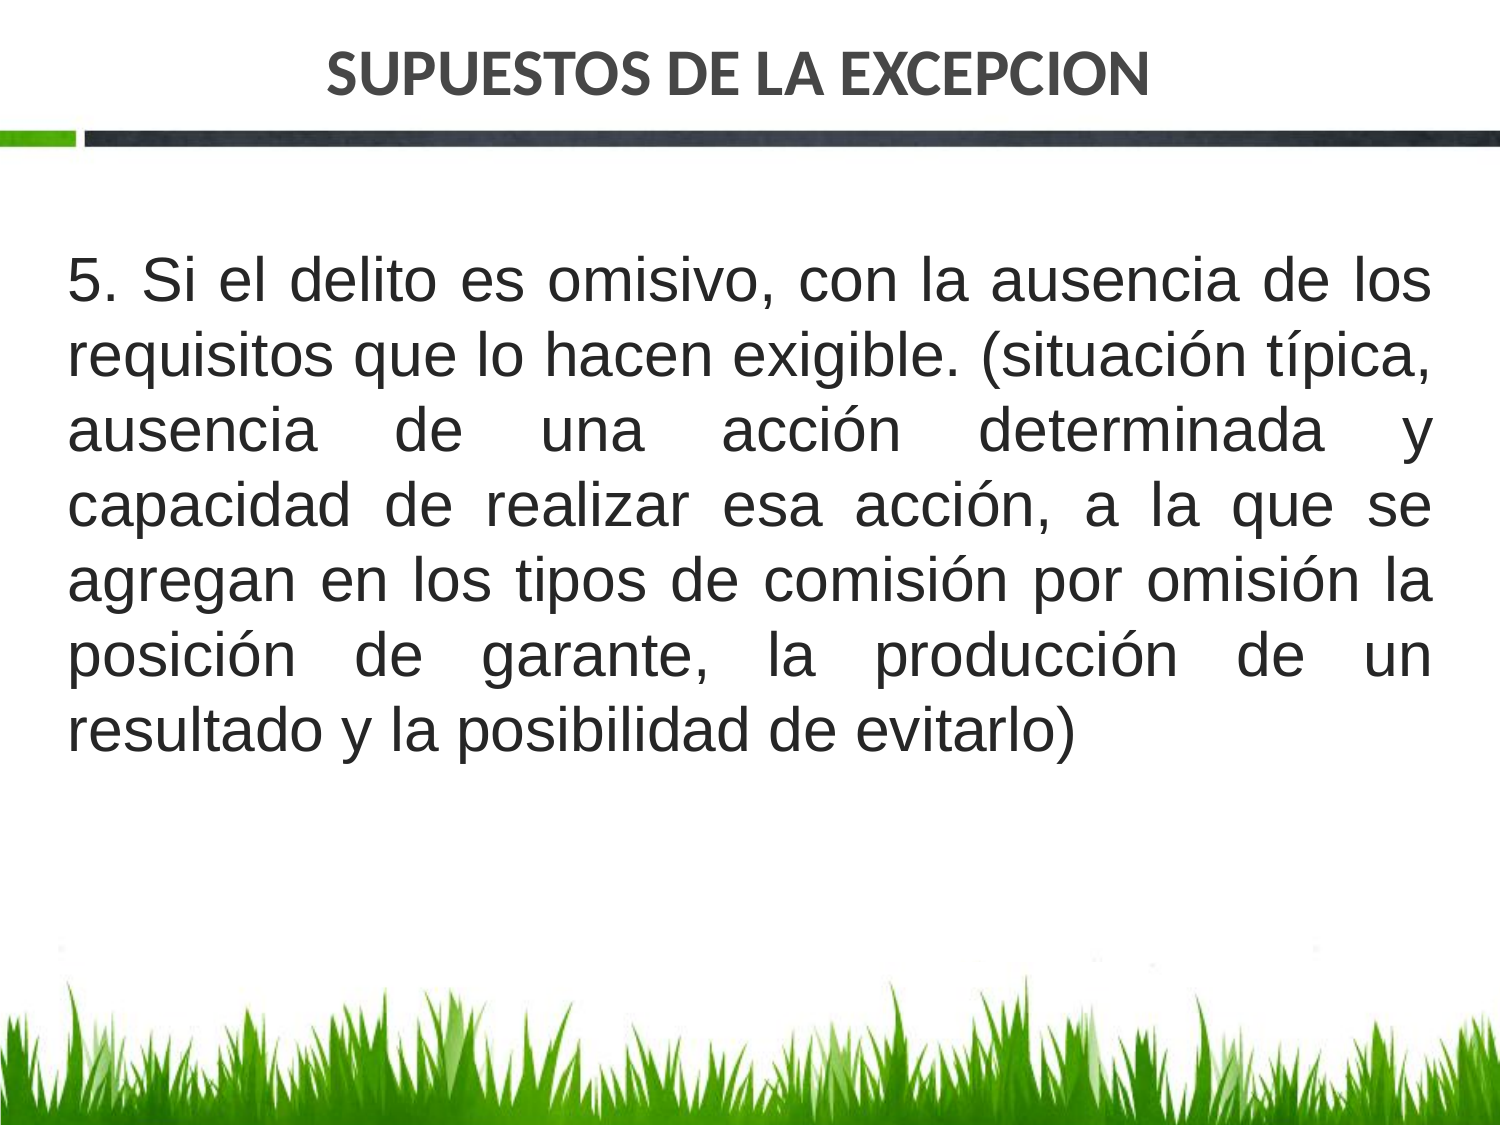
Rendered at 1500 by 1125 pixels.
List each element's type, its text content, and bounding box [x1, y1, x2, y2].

title SUPUESTOS DE LA EXCEPCION [29, 12, 1450, 125]
picture [0, 0, 1500, 1125]
text_box 5. Si el delito es omisivo, con la ausencia de los requisitos que lo hacen exigible. (situación típica, ausencia de una acción determinada y capacidad de realizar esa acción, a la que se agregan en los tipos de comisión por omisión la posición de garante, la producción de un resultado y la posibilidad de evitarlo) [53, 231, 1450, 858]
